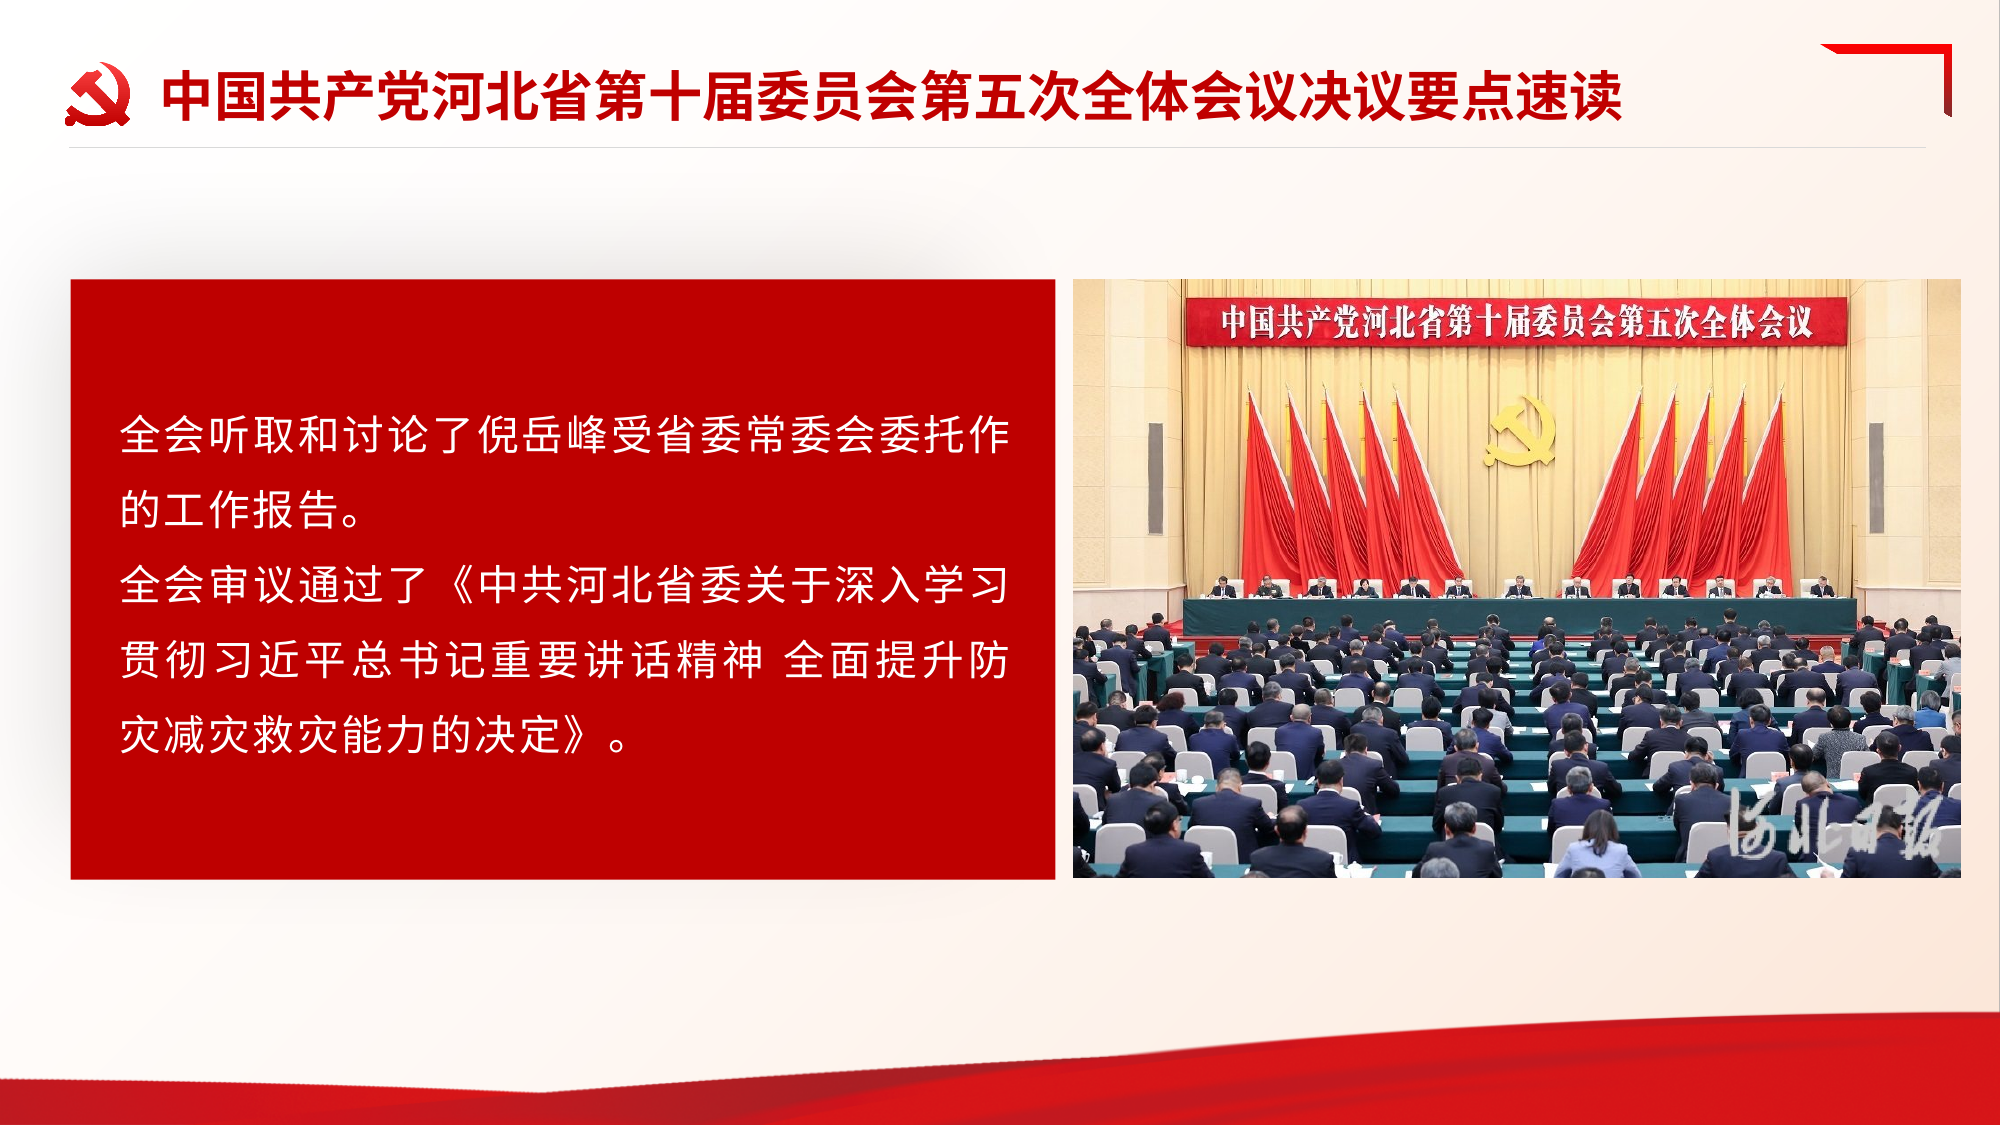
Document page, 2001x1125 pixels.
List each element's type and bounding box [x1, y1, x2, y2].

picture [0, 0, 2000, 1125]
text_box [70, 279, 1961, 880]
